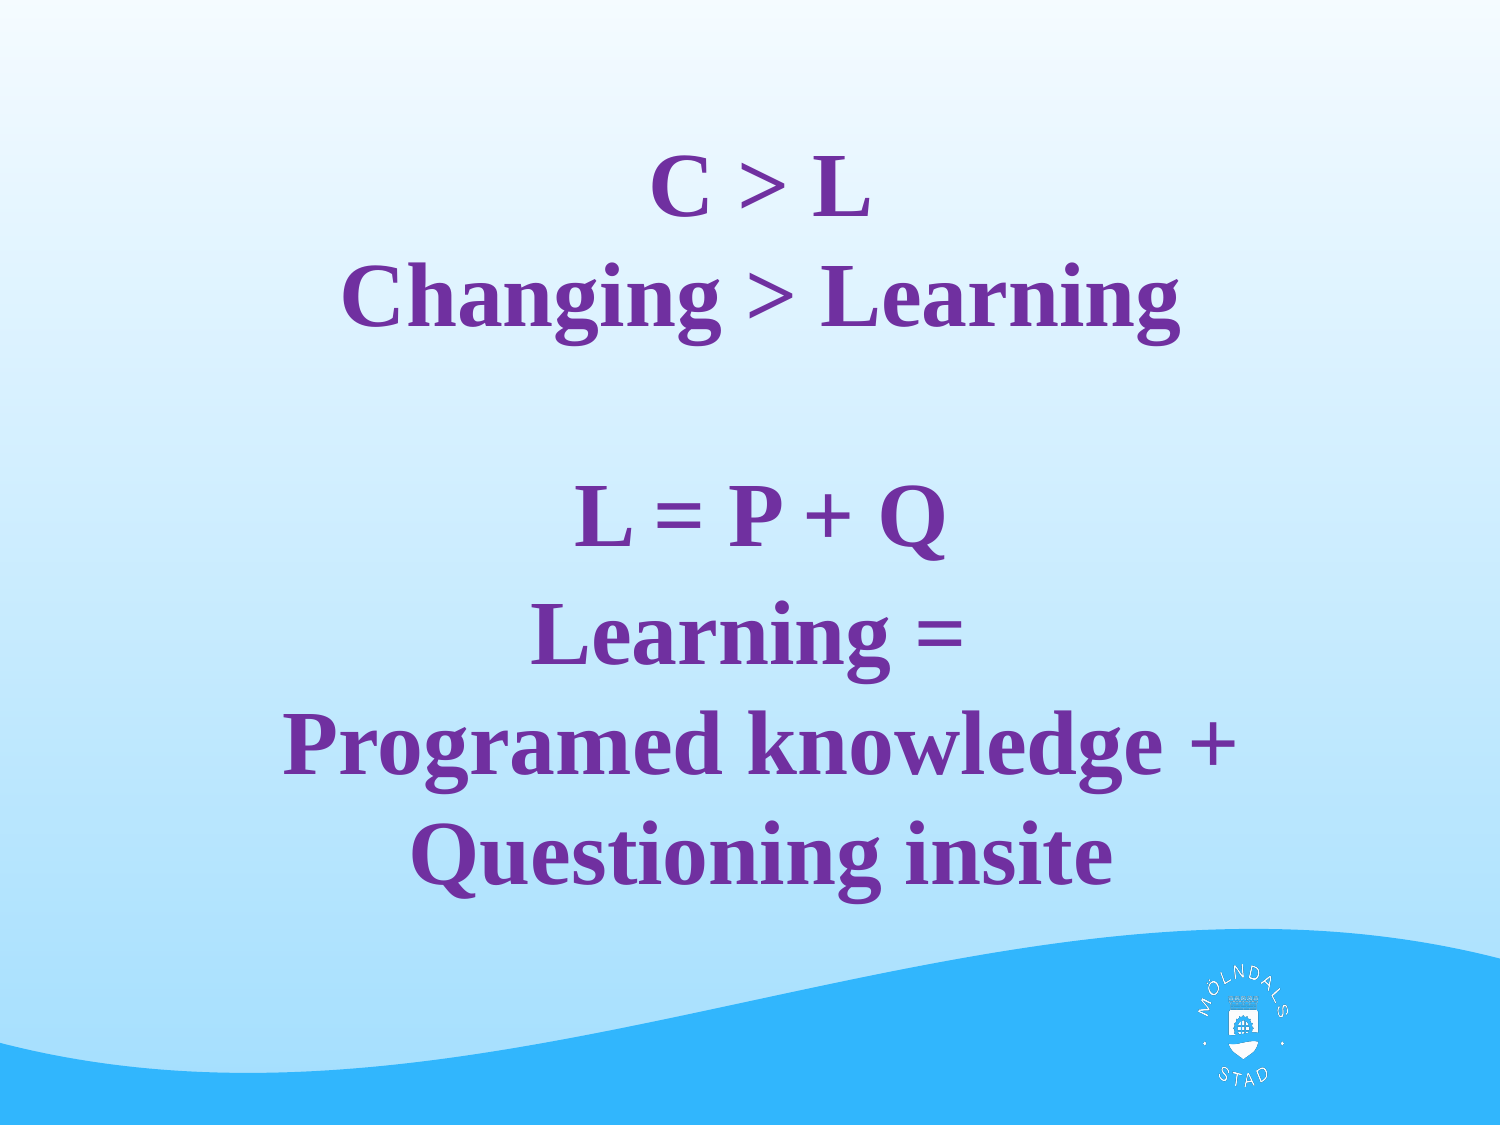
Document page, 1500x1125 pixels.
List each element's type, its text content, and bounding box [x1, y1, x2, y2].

list C > L Changing > Learning L = P + Q Learning = Programed knowledge + Questioning insite [0, 0, 1500, 1125]
